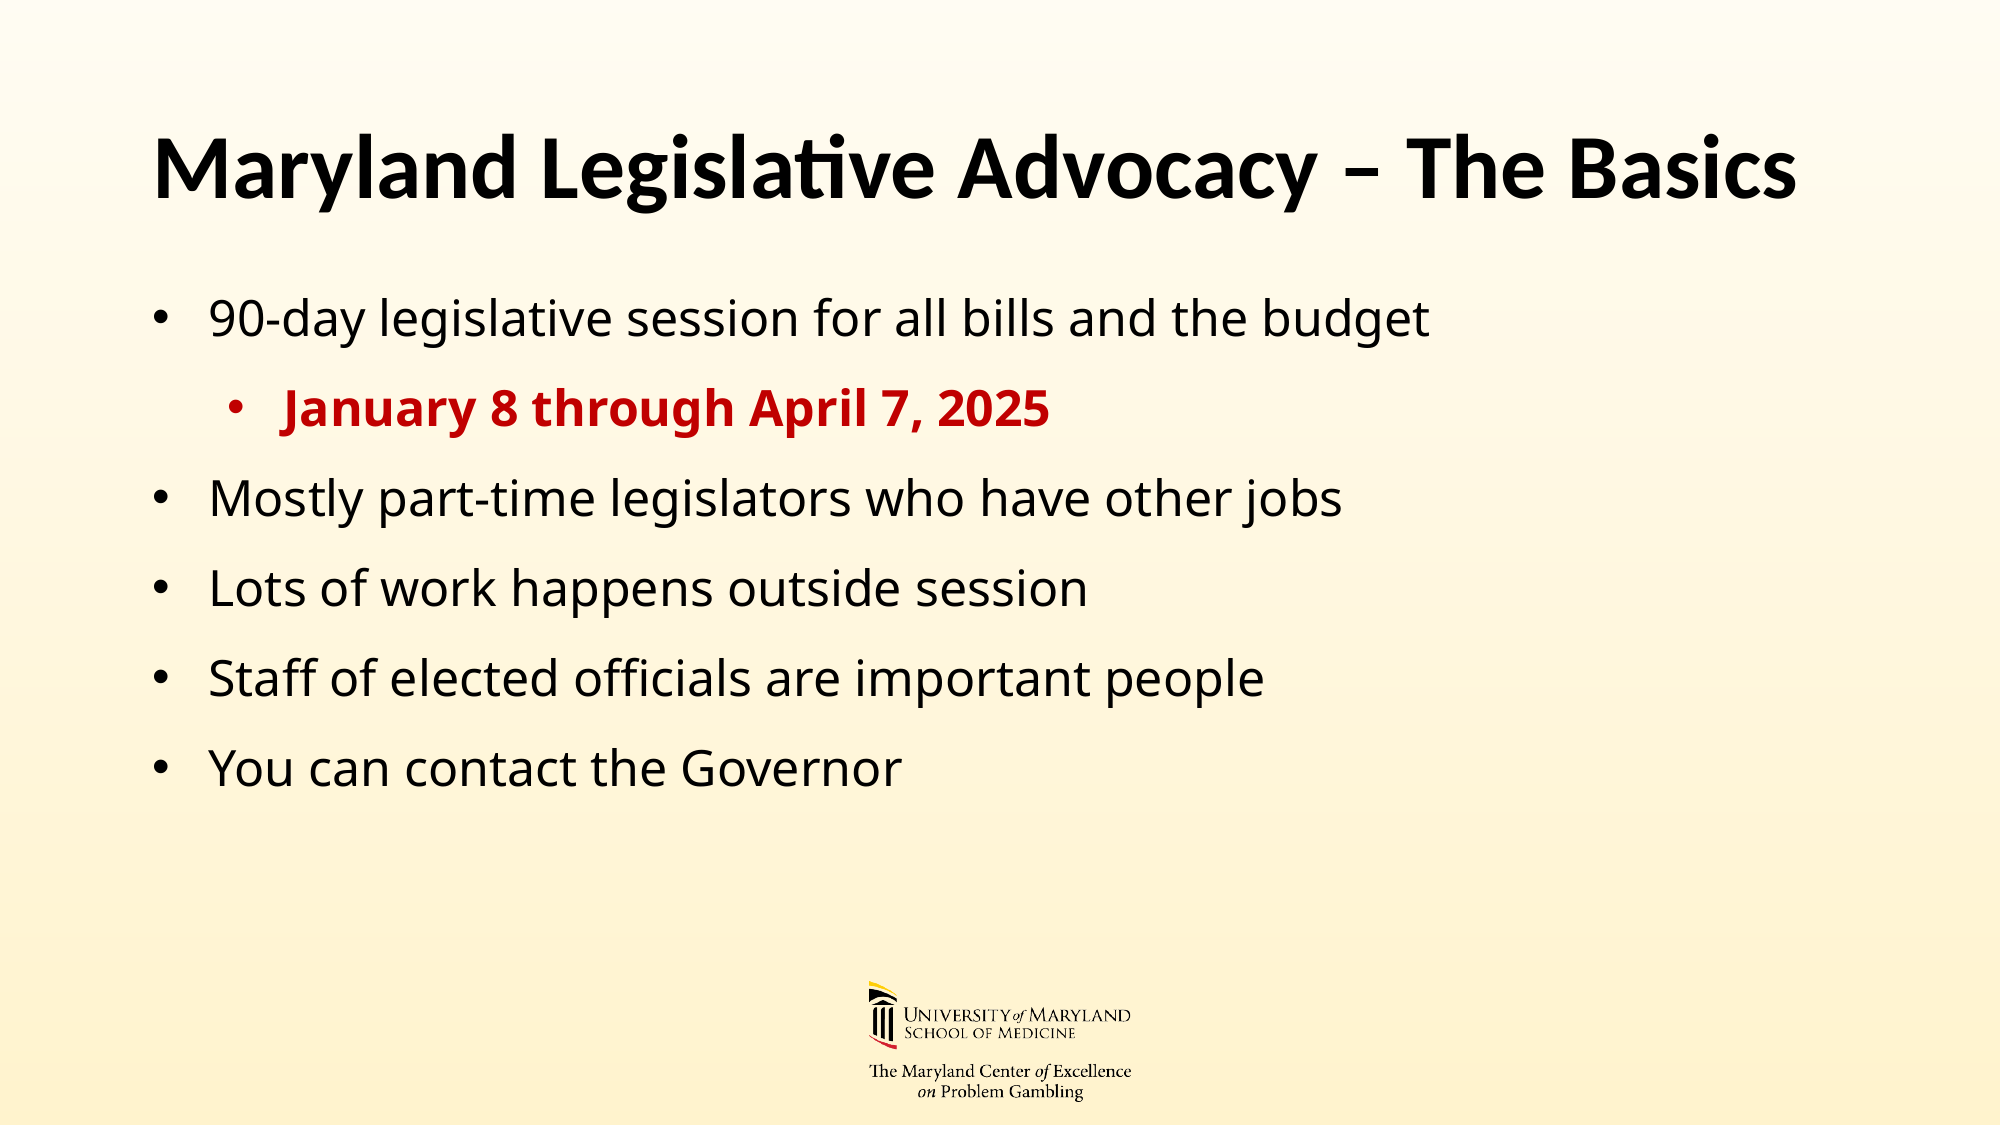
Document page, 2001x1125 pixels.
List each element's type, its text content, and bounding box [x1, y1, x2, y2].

title Maryland Legislative Advocacy – The Basics [137, 59, 1863, 278]
picture [869, 981, 1131, 1102]
text_box 90-day legislative session for all bills and the budget January 8 through April 7, 2025 Mostly part-time legislators who have other jobs Lots of work happens outside session Staff of elected officials are important people You can contact the Governor [137, 248, 1840, 804]
